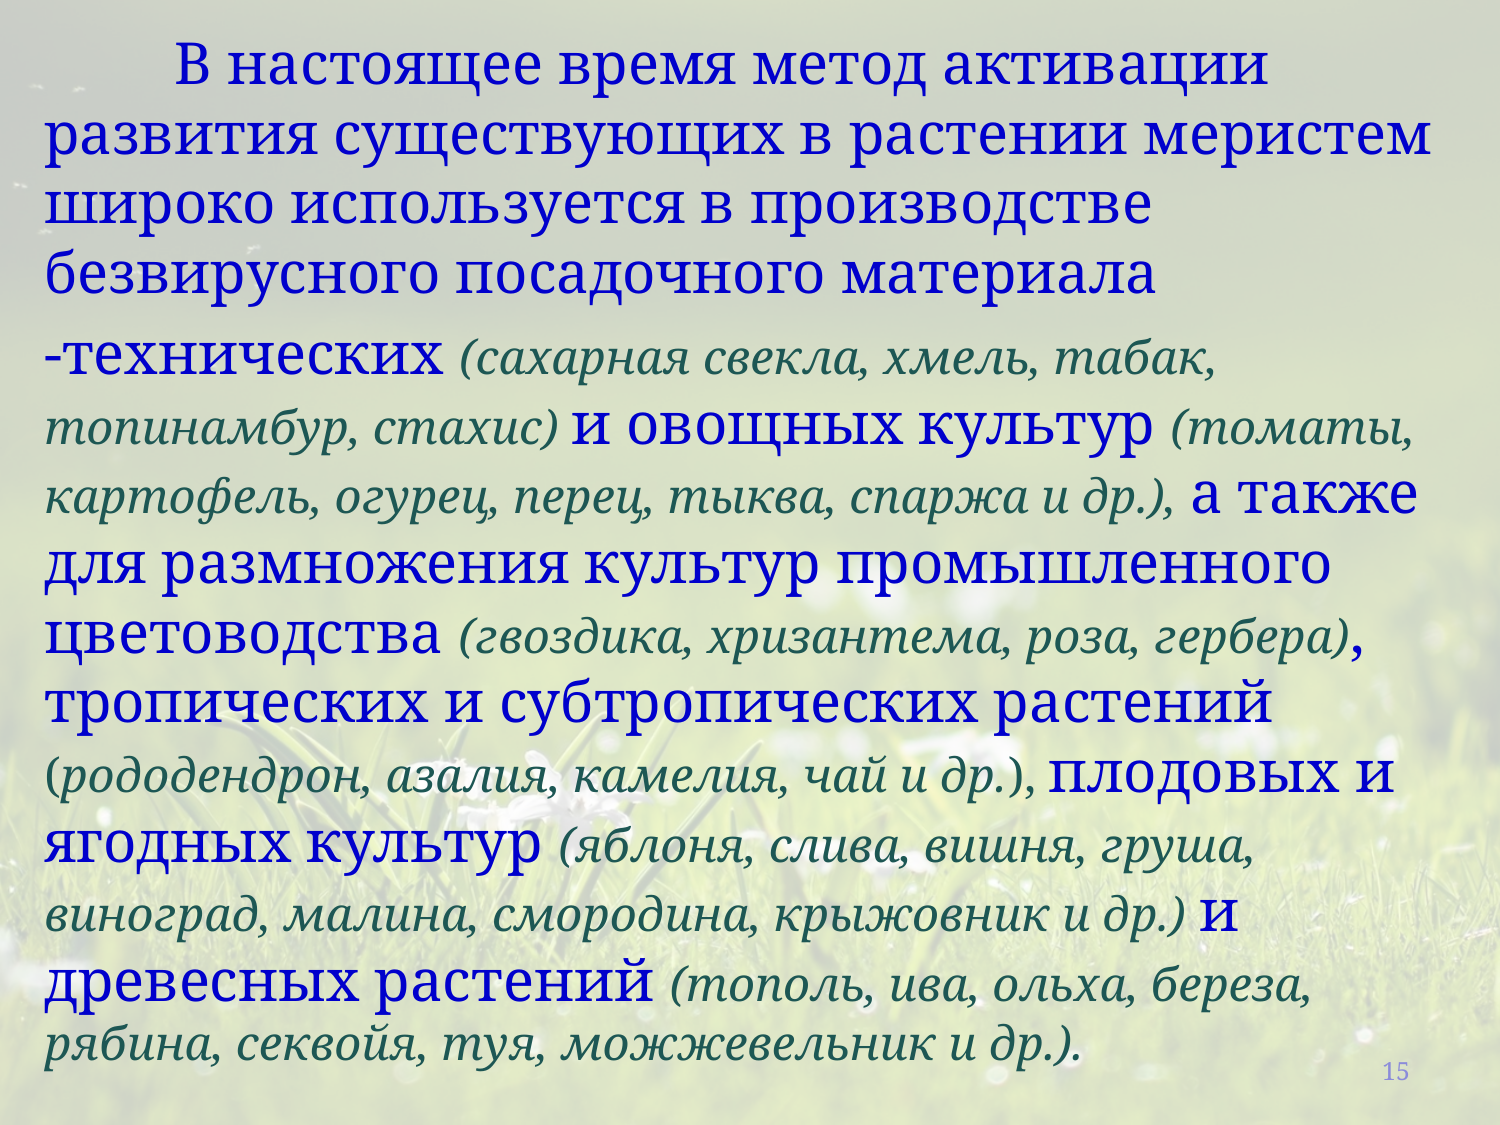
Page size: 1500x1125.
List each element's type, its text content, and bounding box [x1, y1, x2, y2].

slide_number 15 [1074, 1042, 1425, 1103]
list В настоящее время метод активации развития существующих в растении меристем широко используется в производстве безвирусного посадочного материала -технических (сахарная свекла, хмель, табак, топинамбур, стахис) и овощных культур (томаты, картофель, огурец, перец, тыква, спаржа и др.), а также для размножения культур промышленного цветоводства (гвоздика, хризантема, роза, гербера), тропических и субтропических растений (рододендрон, азалия, камелия, чай и др.), плодовых и ягодных культур (яблоня, слива, вишня, груша, виноград, малина, смородина, крыжовник и др.) и древесных растений (тополь, ива, ольха, береза, рябина, секвойя, туя, можжевельник и др.). [29, 19, 1483, 1094]
